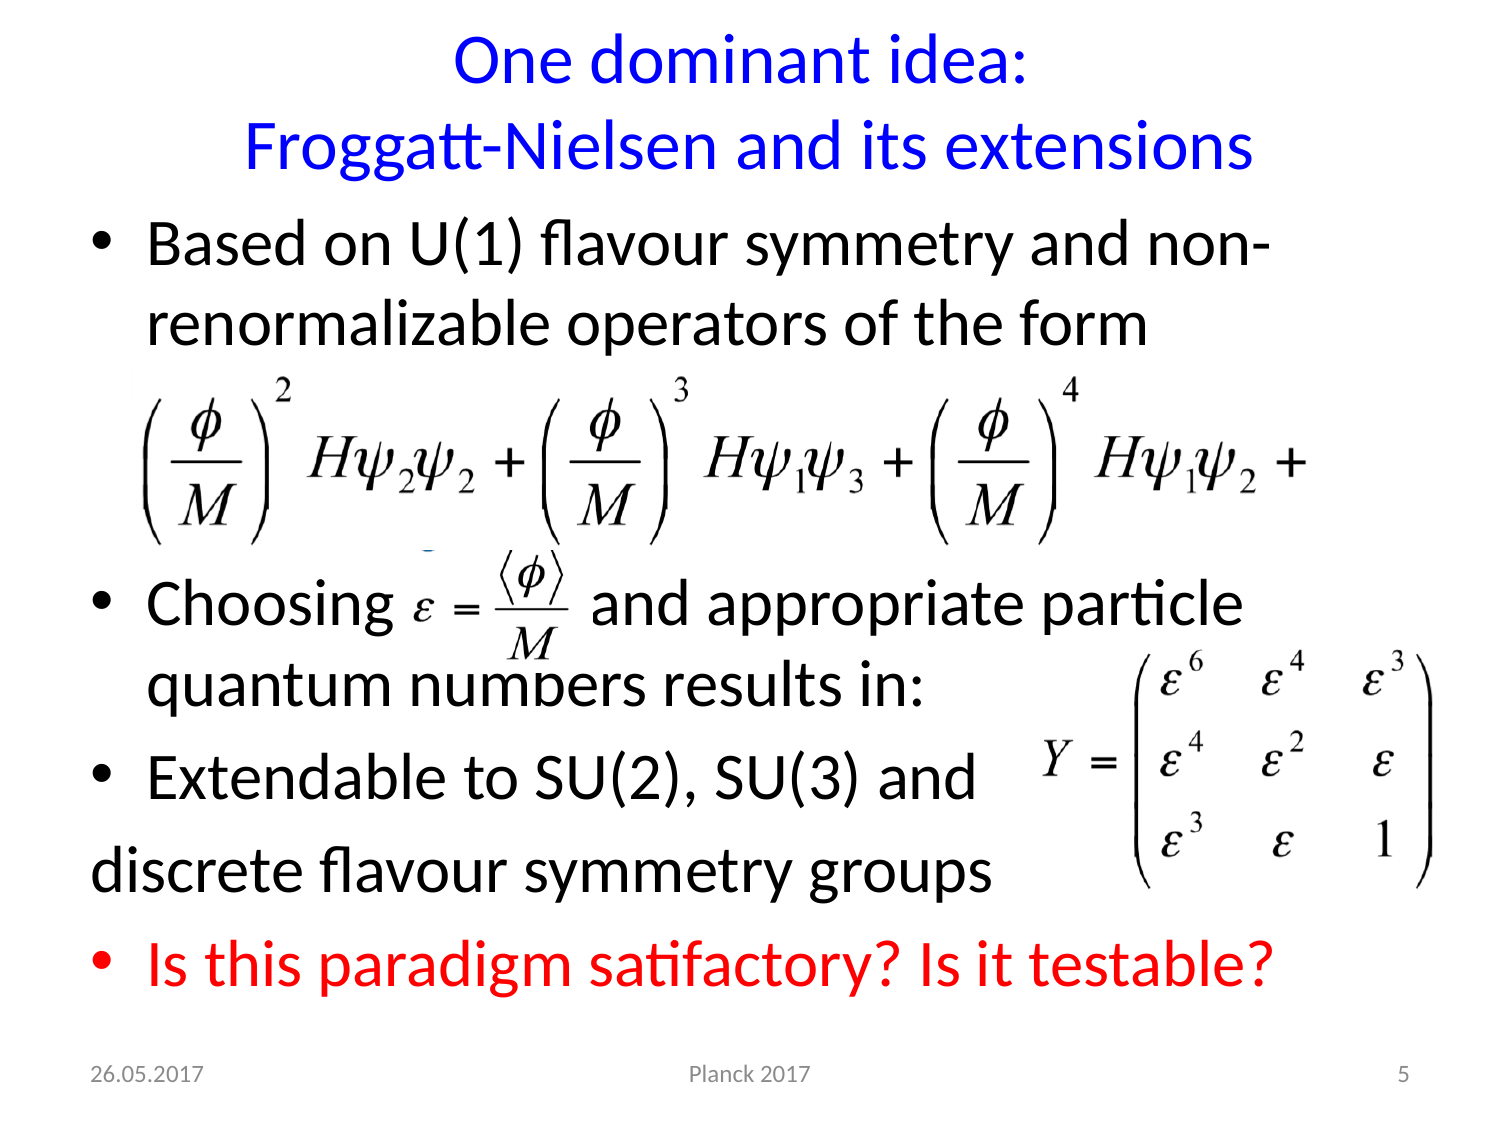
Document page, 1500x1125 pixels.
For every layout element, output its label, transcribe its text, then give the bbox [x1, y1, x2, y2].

picture [132, 369, 1319, 673]
footer Planck 2017 [512, 1042, 988, 1103]
slide_number 5 [1074, 1042, 1425, 1103]
picture [1033, 635, 1453, 915]
list Based on U(1) flavour symmetry and non-renormalizable operators of the form Choosing and appropriate particle quantum numbers results in: Extendable to SU(2), SU(3) and discrete flavour symmetry groups Is this paradigm satifactory? Is it testable? [75, 191, 1425, 1043]
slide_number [75, 1042, 425, 1103]
title One dominant idea: Froggatt-Nielsen and its extensions [75, 3, 1425, 191]
